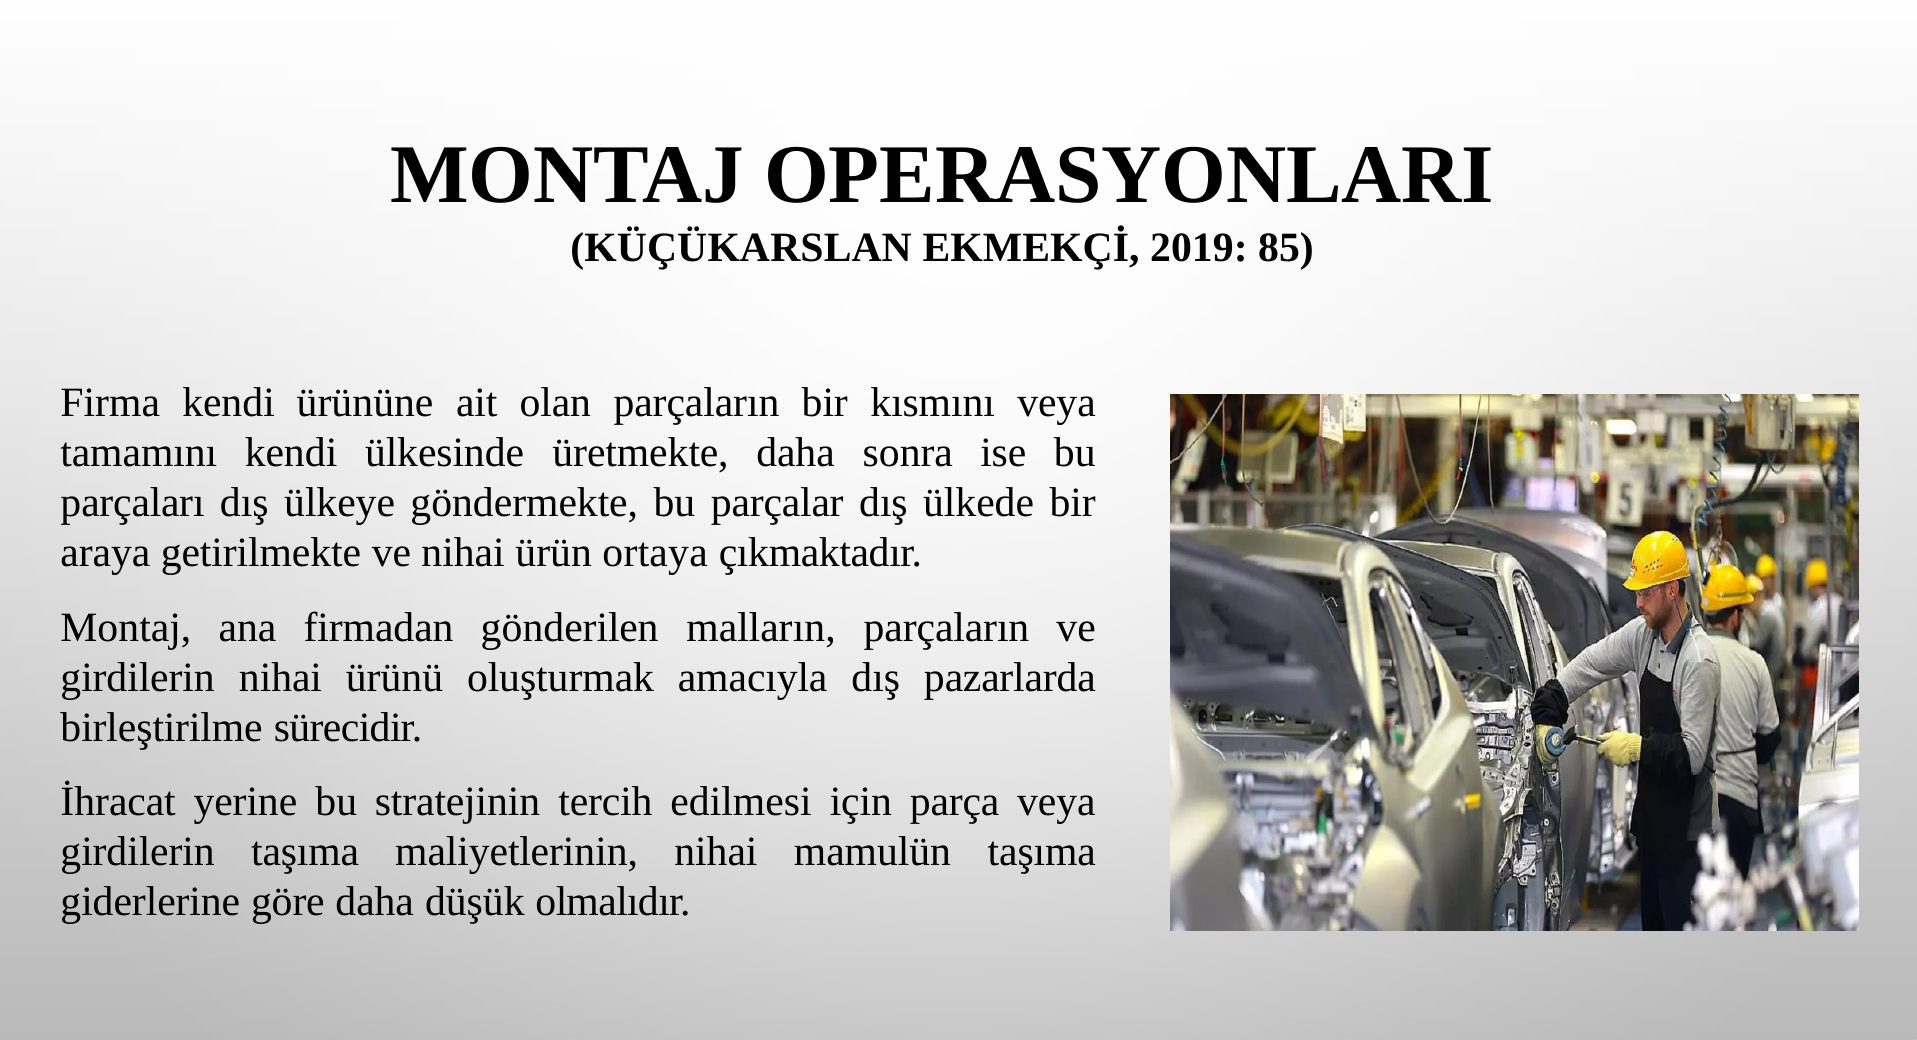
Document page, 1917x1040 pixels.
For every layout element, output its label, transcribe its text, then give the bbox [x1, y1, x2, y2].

text_box Firma kendi ürününe ait olan parçaların bir kısmını veya tamamını kendi ülkesinde üretmekte, daha sonra ise bu parçaları dış ülkeye göndermekte, bu parçalar dış ülkede bir araya getirilmekte ve nihai ürün ortaya çıkmaktadır. Montaj, ana firmadan gönderilen malların, parçaların ve girdilerin nihai ürünü oluşturmak amacıyla dış pazarlarda birleştirilme sürecidir. İhracat yerine bu stratejinin tercih edilmesi için parça veya girdilerin taşıma maliyetlerinin, nihai mamulün taşıma giderlerine göre daha düşük olmalıdır. [58, 350, 1096, 924]
title Montaj Operasyonları (Küçükarslan Ekmekçi, 2019: 85) [24, 105, 1859, 282]
picture [0, 0, 1917, 1040]
